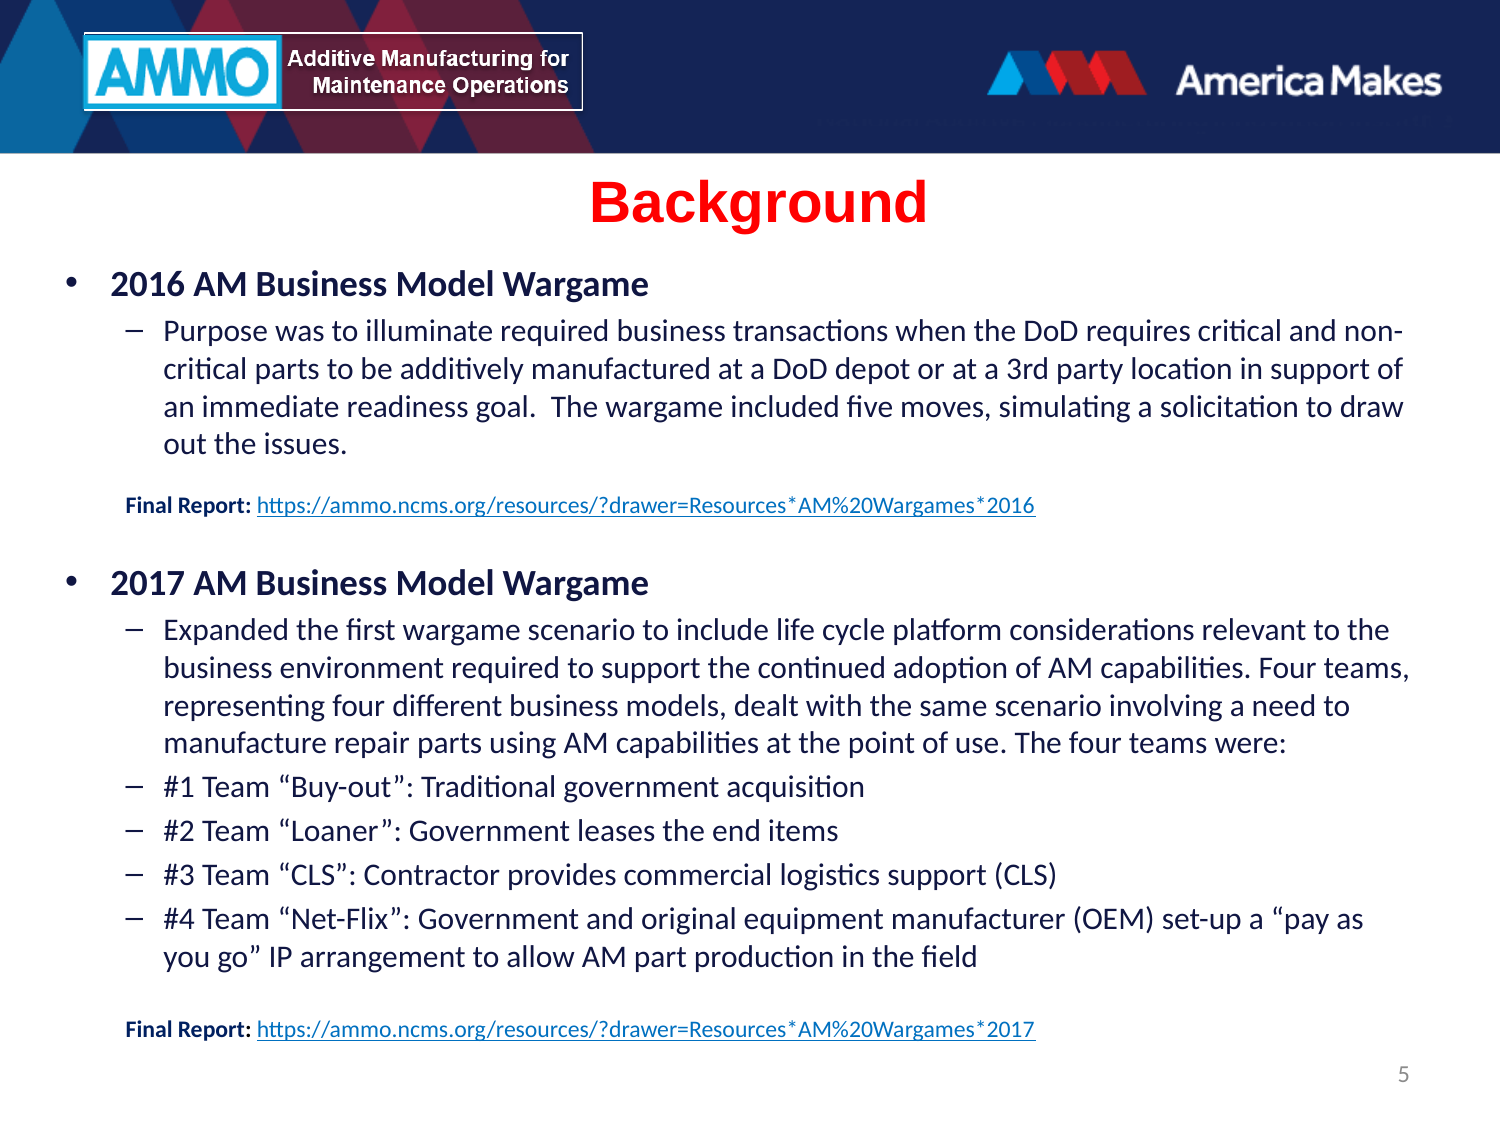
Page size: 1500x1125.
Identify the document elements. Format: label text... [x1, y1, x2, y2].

list 2016 AM Business Model Wargame Purpose was to illuminate required business transactions when the DoD requires critical and non-critical parts to be additively manufactured at a DoD depot or at a 3rd party location in support of an immediate readiness goal. The wargame included five moves, simulating a solicitation to draw out the issues. Final Report: https://ammo.ncms.org/resources/?drawer=Resources*AM%20Wargames*2016 2017 AM Business Model Wargame Expanded the first wargame scenario to include life cycle platform considerations relevant to the business environment required to support the continued adoption of AM capabilities. Four teams, representing four different business models, dealt with the same scenario involving a need to manufacture repair parts using AM capabilities at the point of use. The four teams were: #1 Team “Buy-out”: Traditional government acquisition #2 Team “Loaner”: Government leases the end items #3 Team “CLS”: Contractor provides commercial logistics support (CLS) #4 Team “Net-Flix”: Government and original equipment manufacturer (OEM) set-up a “pay as you go” IP arrangement to allow AM part production in the field Final Report: https://ammo.ncms.org/resources/?drawer=Resources*AM%20Wargames*2017 [50, 252, 1425, 1103]
slide_number 5 [1074, 1042, 1425, 1103]
picture [0, 0, 1500, 163]
text_box Background [575, 157, 988, 242]
